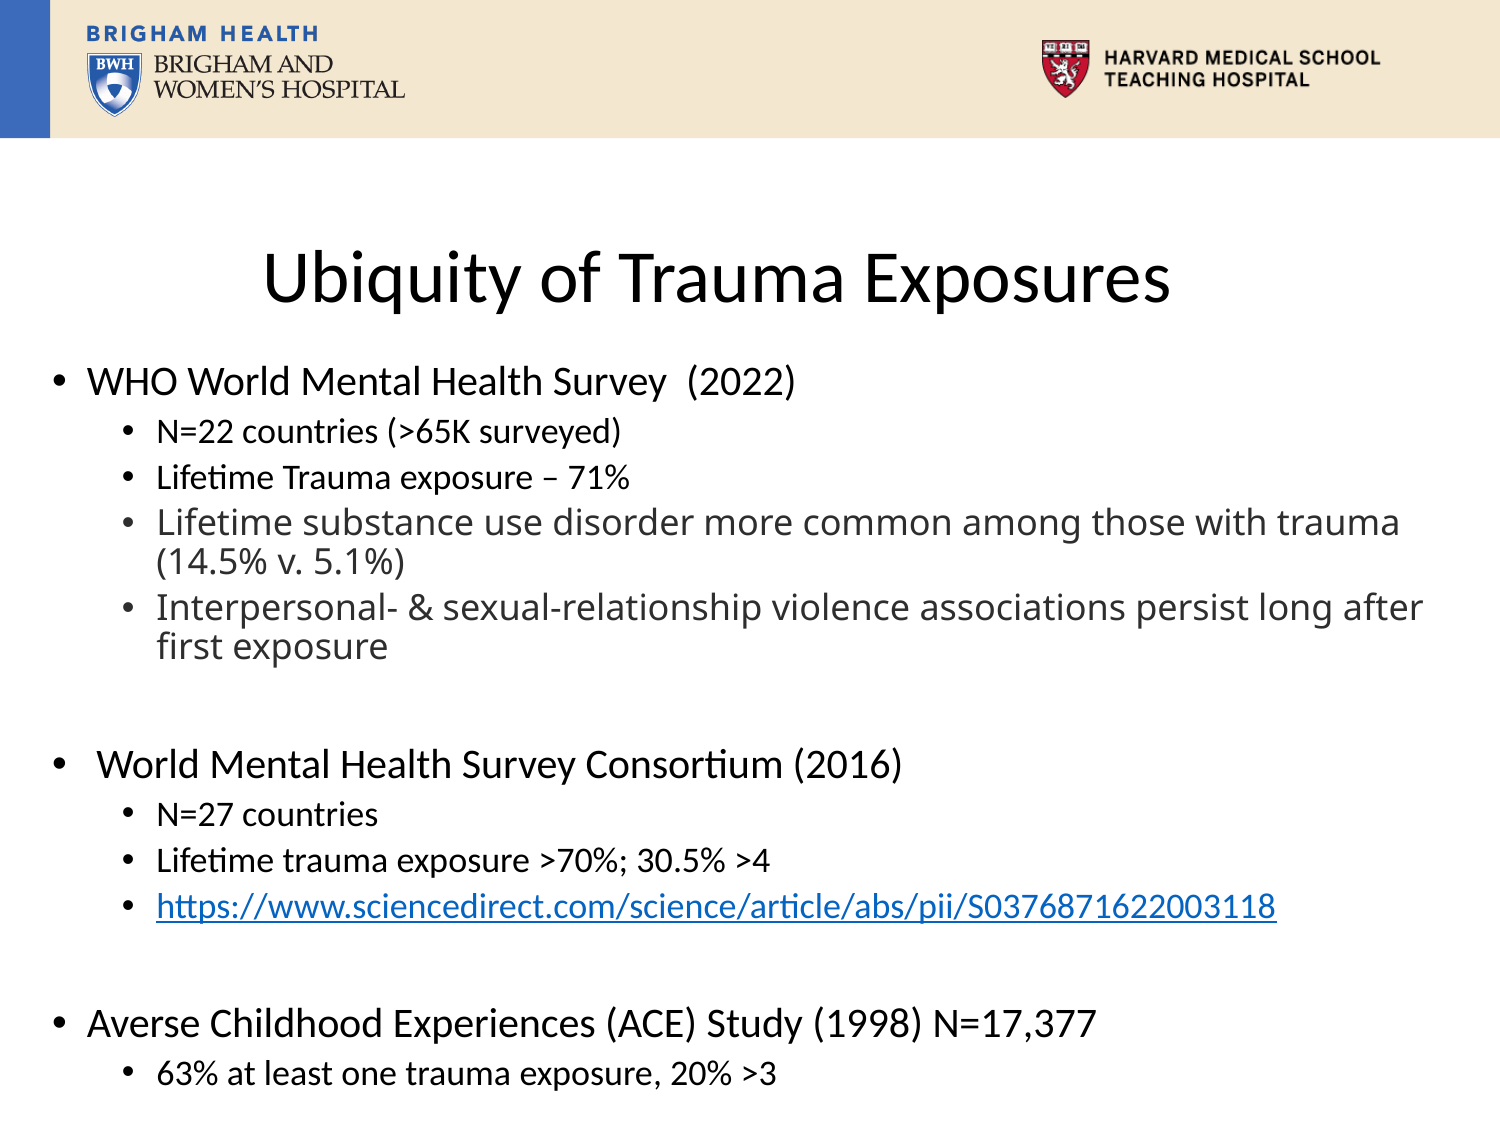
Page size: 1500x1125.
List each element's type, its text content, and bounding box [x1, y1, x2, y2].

list Ubiquity of Trauma Exposures [75, 230, 1360, 352]
list WHO World Mental Health Survey (2022) N=22 countries (>65K surveyed) Lifetime Trauma exposure – 71% Lifetime substance use disorder more common among those with trauma (14.5% v. 5.1%) Interpersonal- & sexual-relationship violence associations persist long after first exposure World Mental Health Survey Consortium (2016) N=27 countries Lifetime trauma exposure >70%; 30.5% >4 https://www.sciencedirect.com/science/article/abs/pii/S0376871622003118 Averse Childhood Experiences (ACE) Study (1998) N=17,377 63% at least one trauma exposure, 20% >3 [37, 352, 1463, 1103]
picture [1041, 39, 1381, 99]
picture [87, 25, 405, 117]
